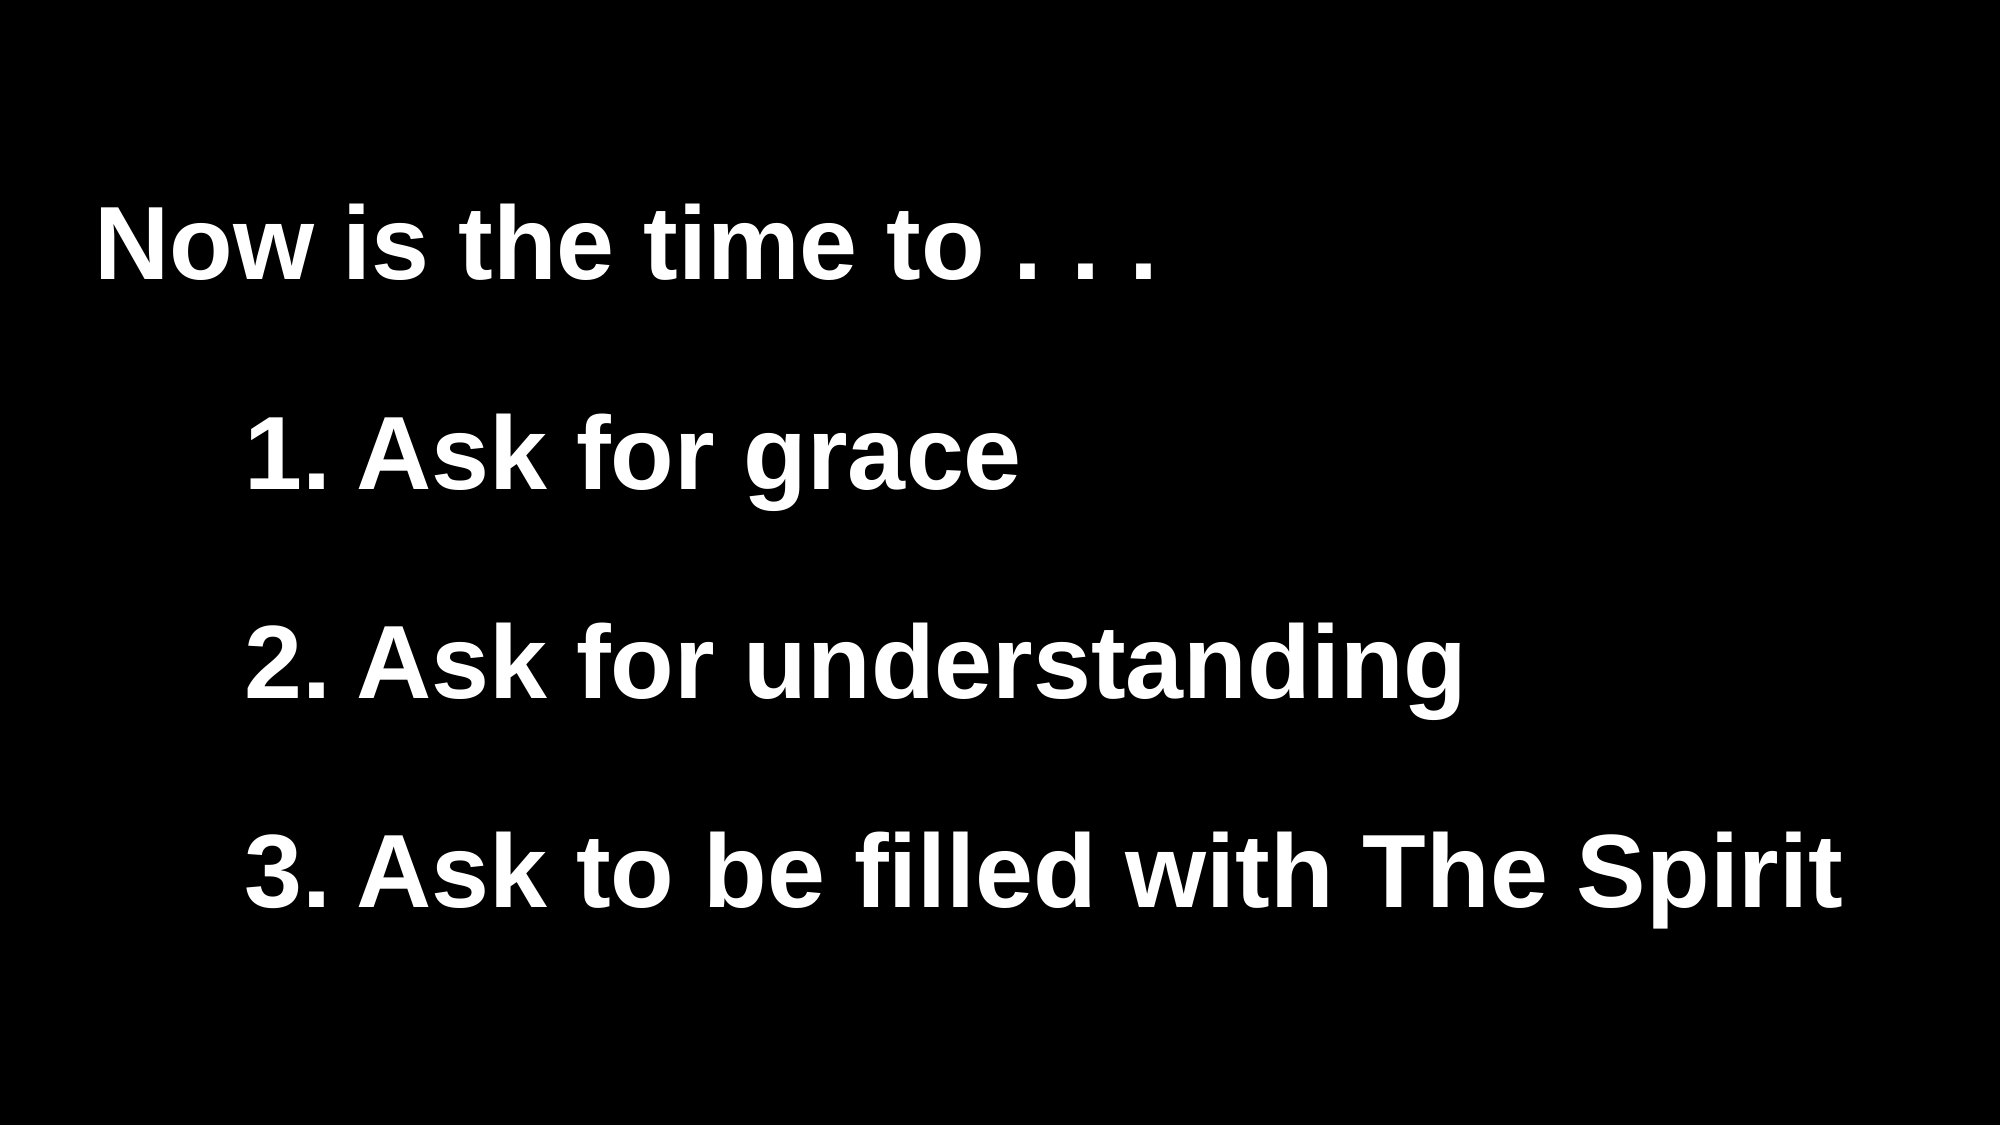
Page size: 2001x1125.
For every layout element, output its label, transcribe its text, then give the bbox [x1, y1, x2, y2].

title Now is the time to . . . 1. Ask for grace 2. Ask for understanding 3. Ask to be filled with The Spirit [79, 59, 1921, 1066]
